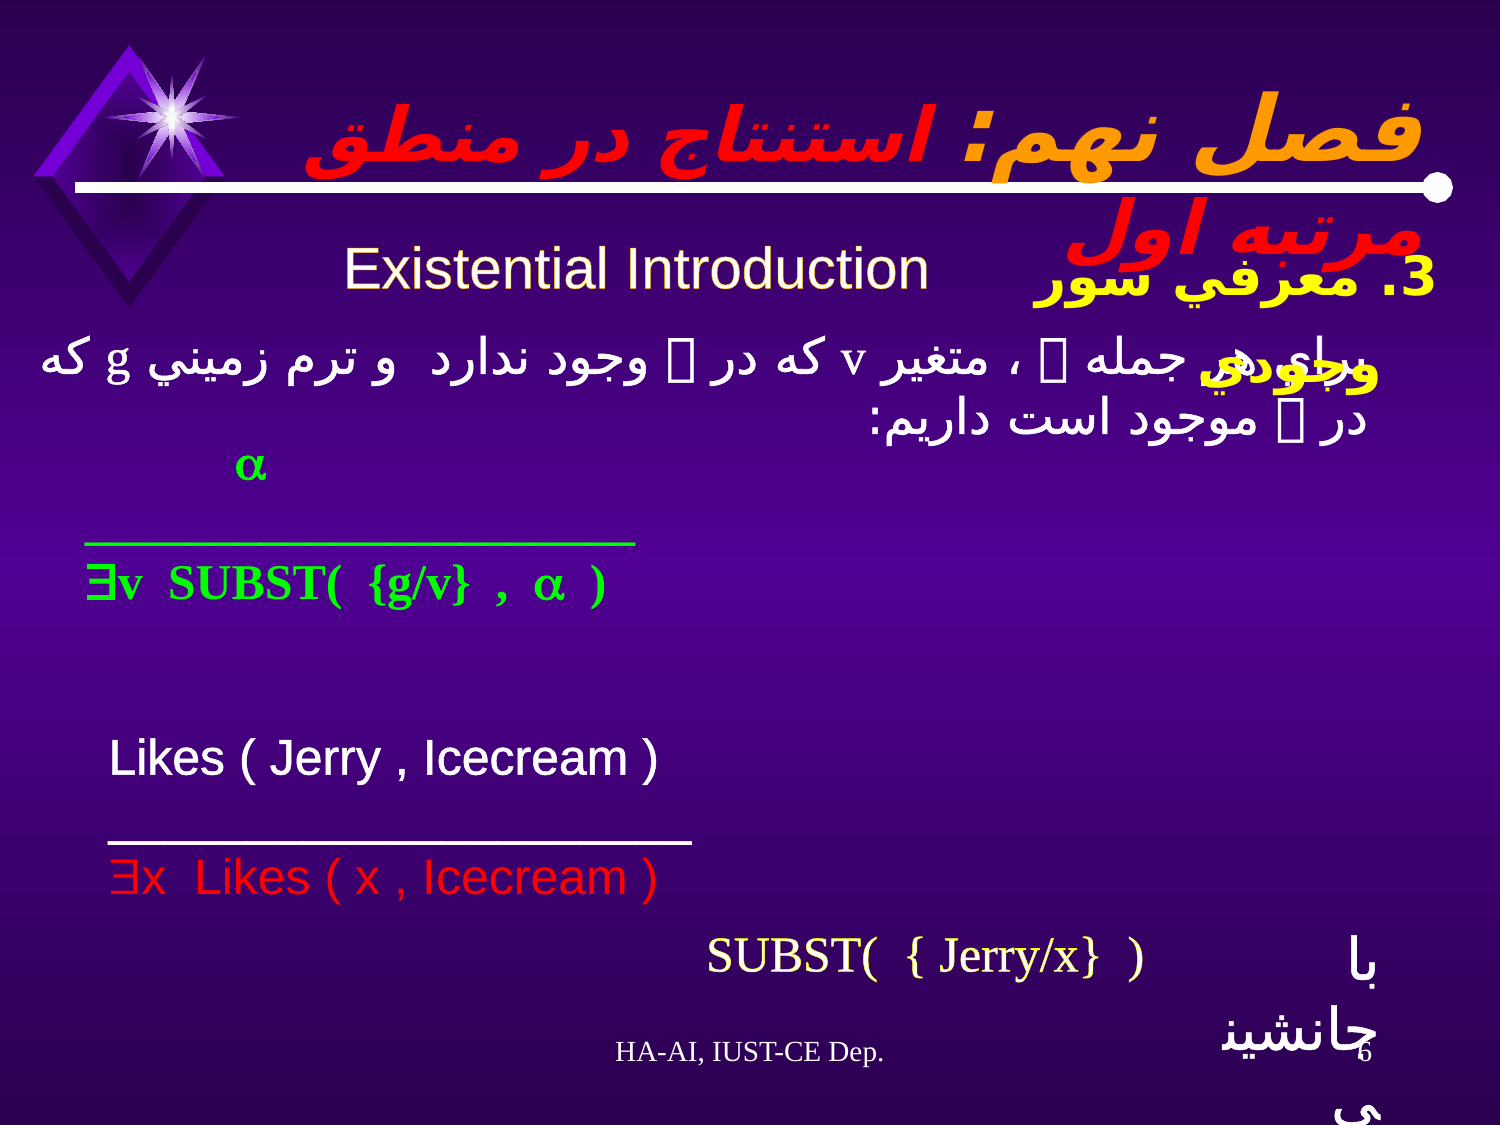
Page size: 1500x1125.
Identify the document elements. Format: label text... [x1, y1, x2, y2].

text_box Likes ( Jerry , Icecream ) _____________________ x Likes ( x , Icecream ) [93, 717, 868, 912]
slide_number 6 [1074, 1024, 1388, 1101]
text_box براي هر جمله  ، متغير v که در  وجود ندارد و ترم زميني g که در  موجود است داريم: [23, 316, 1383, 452]
text_box با جانشيني [1160, 914, 1395, 1125]
text_box 3. معرفي سور وجودي [902, 210, 1454, 401]
footer HA-AI, IUST-CE Dep. [511, 1024, 988, 1101]
text_box فصل نهم: استنتاج در منطق مرتبه اول [222, 188, 1438, 278]
text_box Existential Introduction [328, 278, 997, 308]
text_box  ______________________ v SUBST( {g/v} ,  ) [70, 421, 821, 617]
text_box فصل نهم: استنتاج در منطق مرتبه اول [222, 62, 1438, 187]
text_box SUBST( { Jerry/x} ) [691, 913, 1219, 989]
